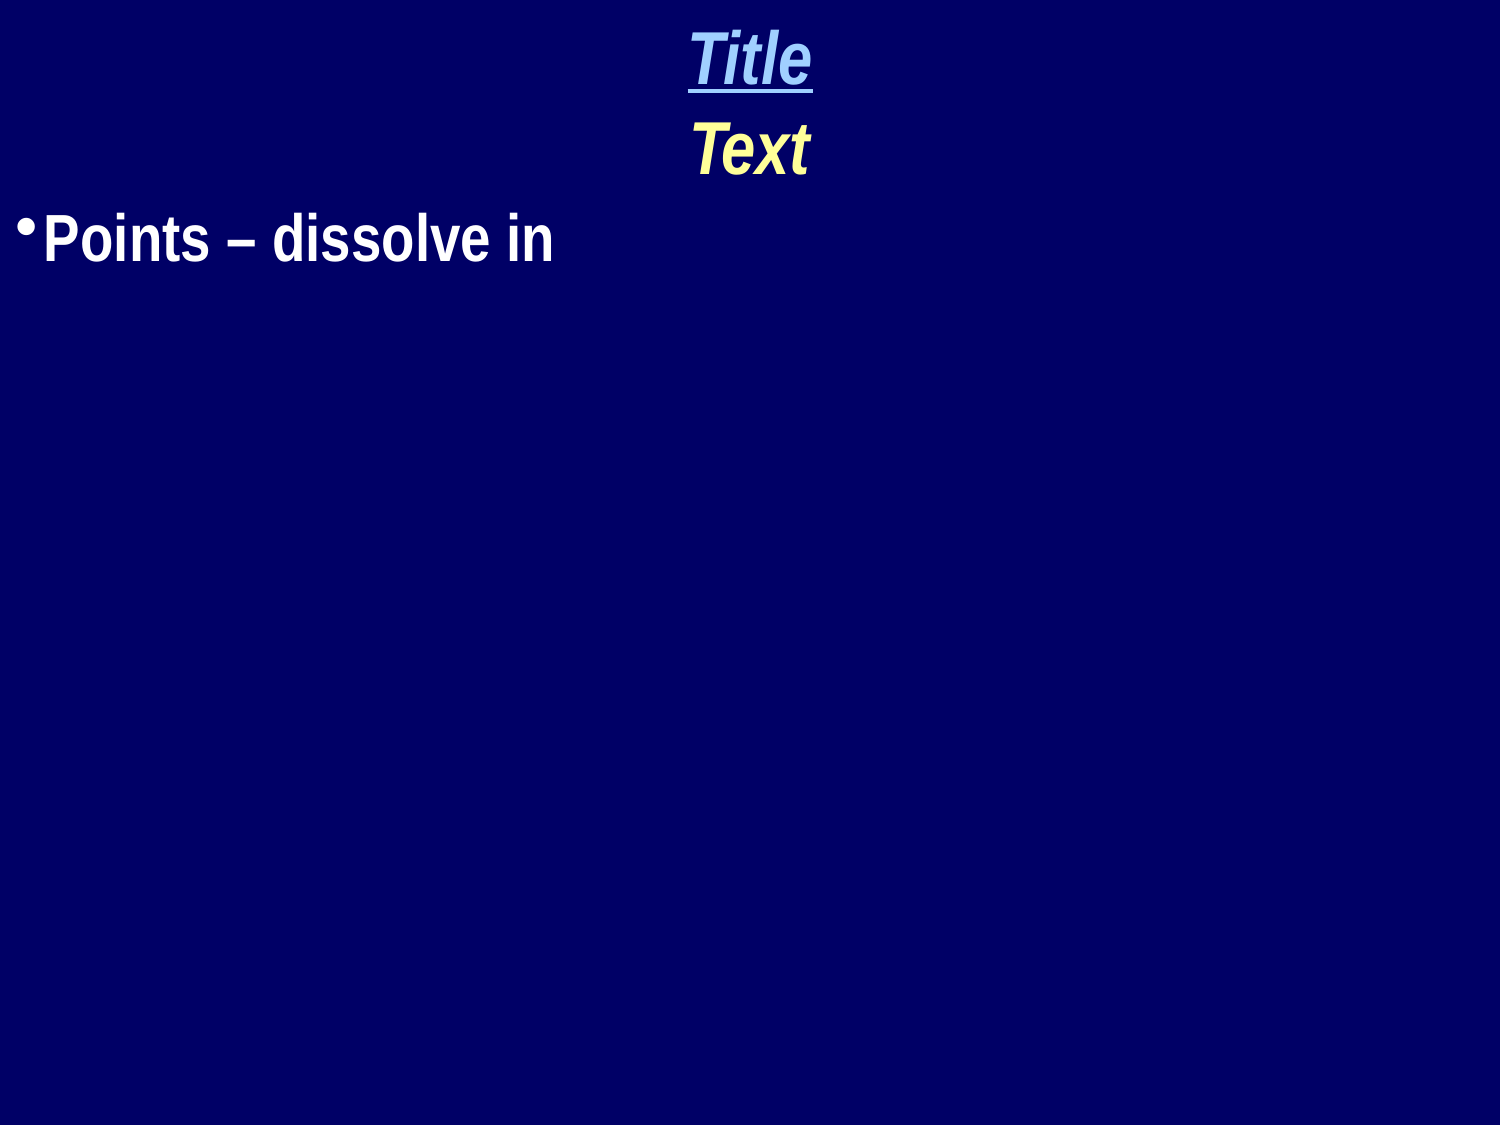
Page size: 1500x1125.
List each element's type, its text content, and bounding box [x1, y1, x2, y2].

title Title Text [0, 6, 1500, 187]
list Points – dissolve in [0, 187, 1500, 1125]
